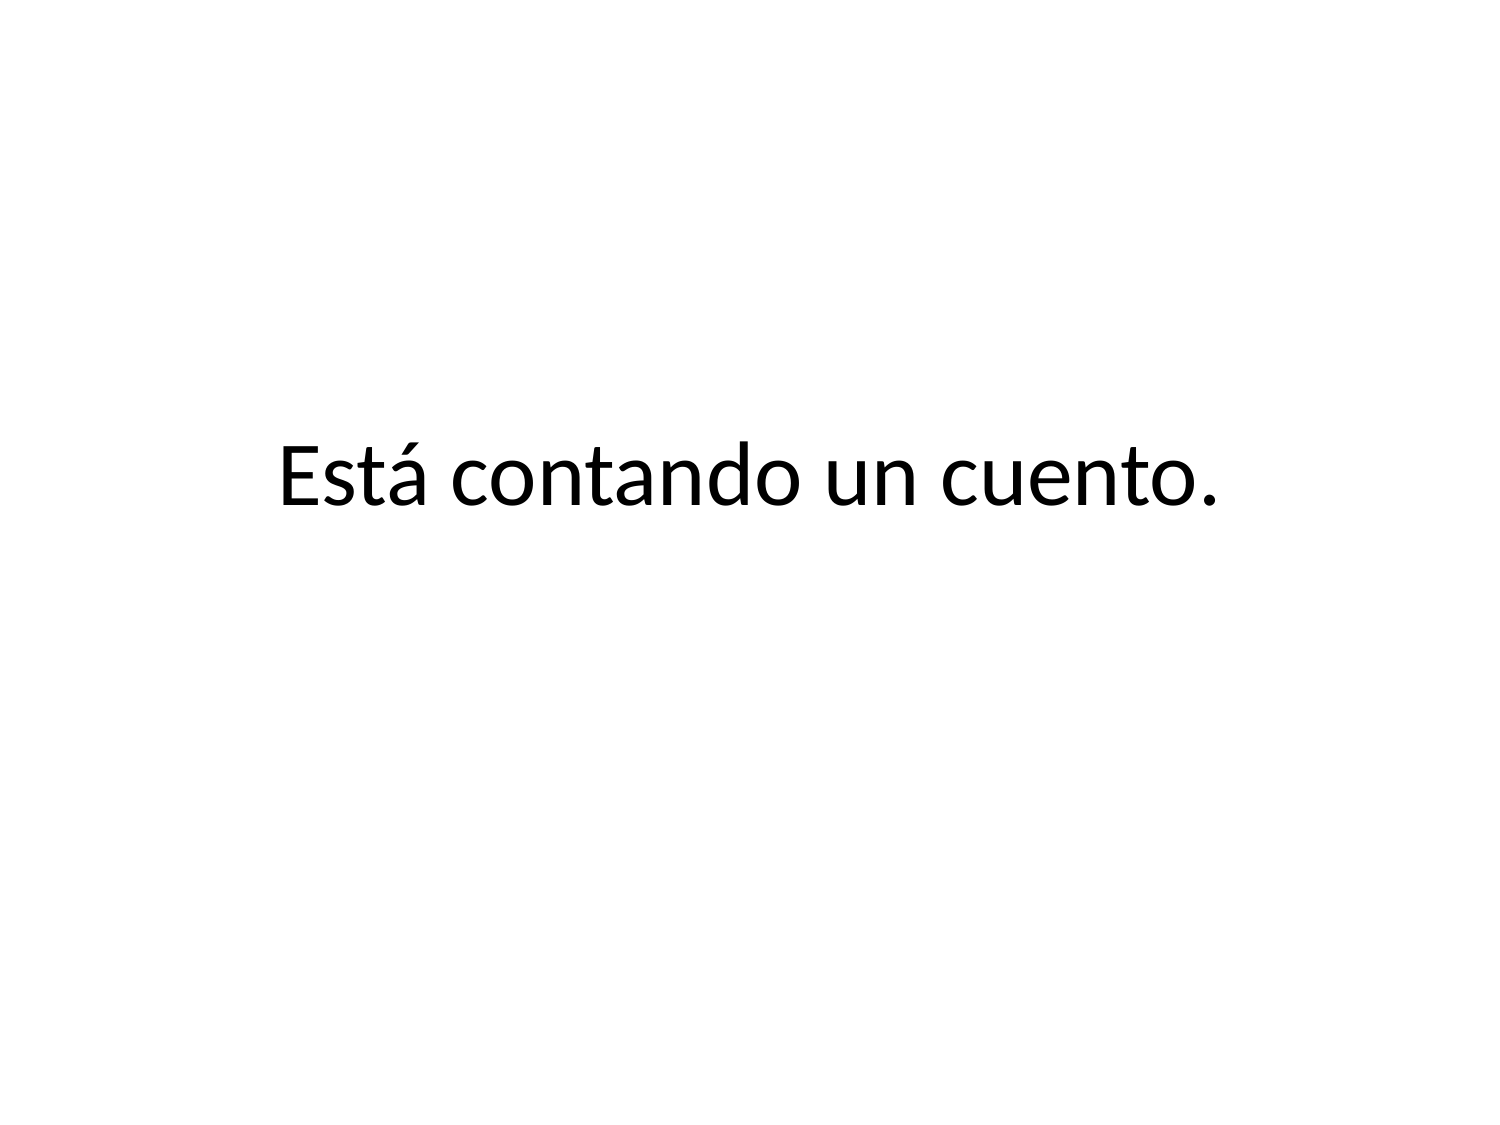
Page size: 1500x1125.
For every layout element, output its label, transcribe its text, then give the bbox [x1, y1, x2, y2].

title Está contando un cuento. [75, 375, 1425, 563]
